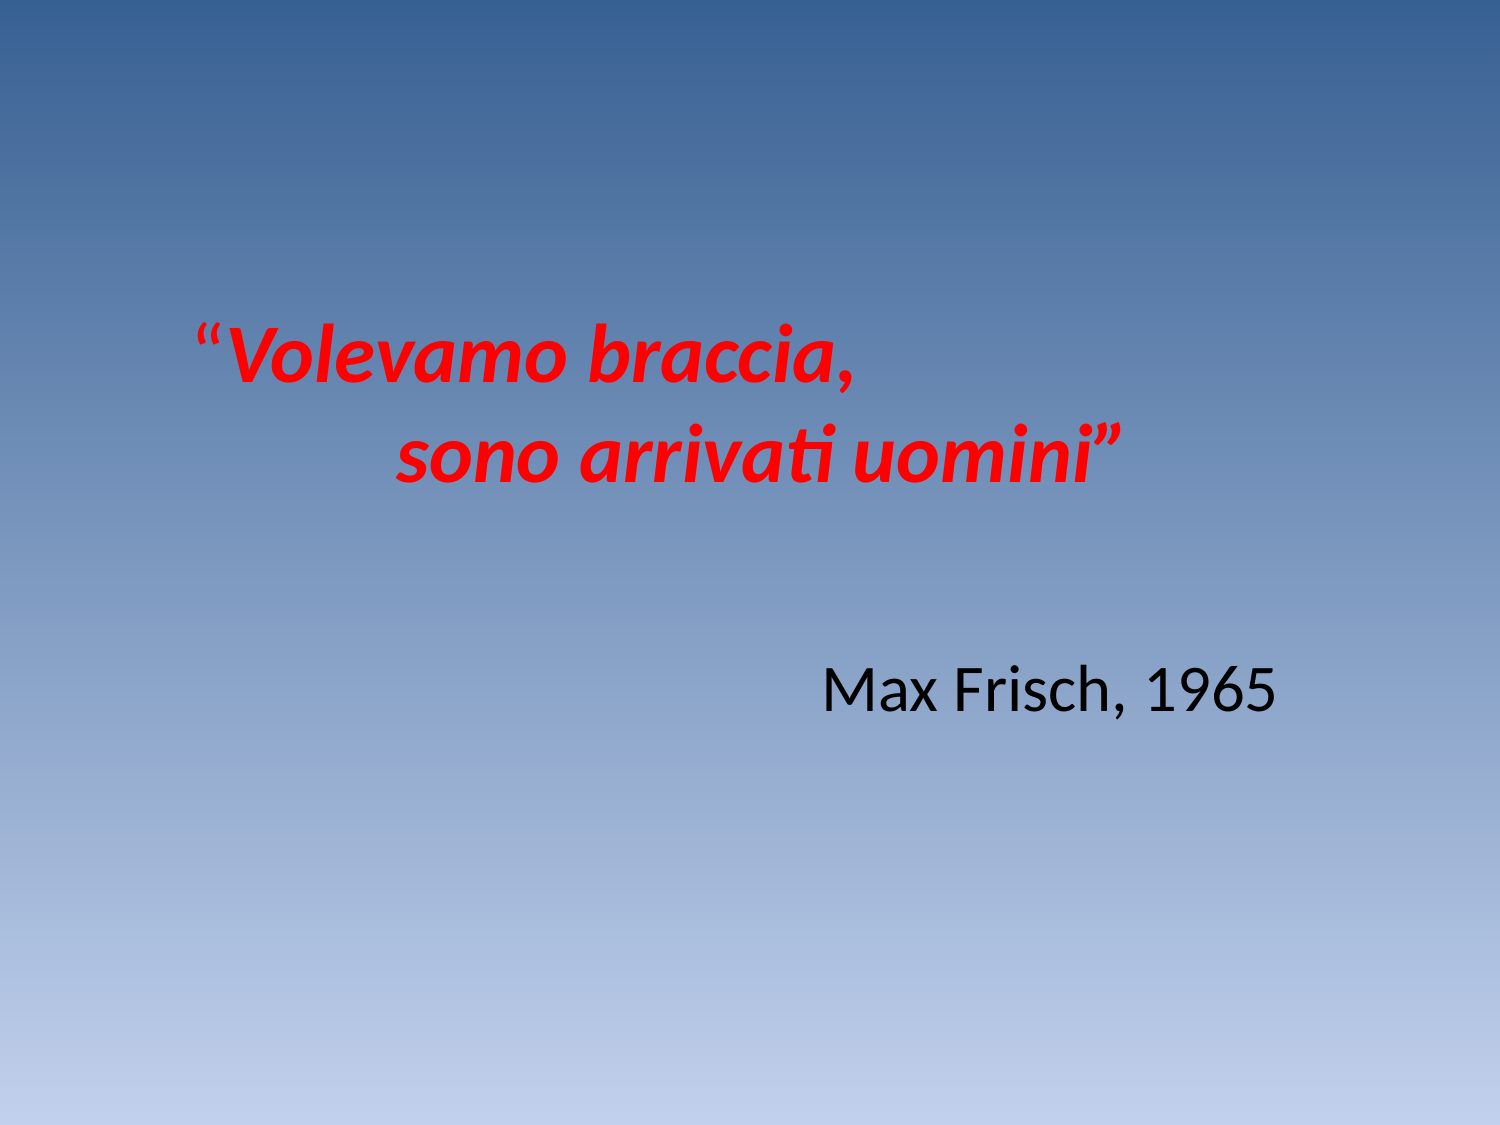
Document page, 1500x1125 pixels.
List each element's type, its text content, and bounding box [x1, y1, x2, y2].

title “Volevamo braccia, sono arrivati uomini” [100, 278, 1376, 520]
subtitle Max Frisch, 1965 [159, 637, 1341, 752]
